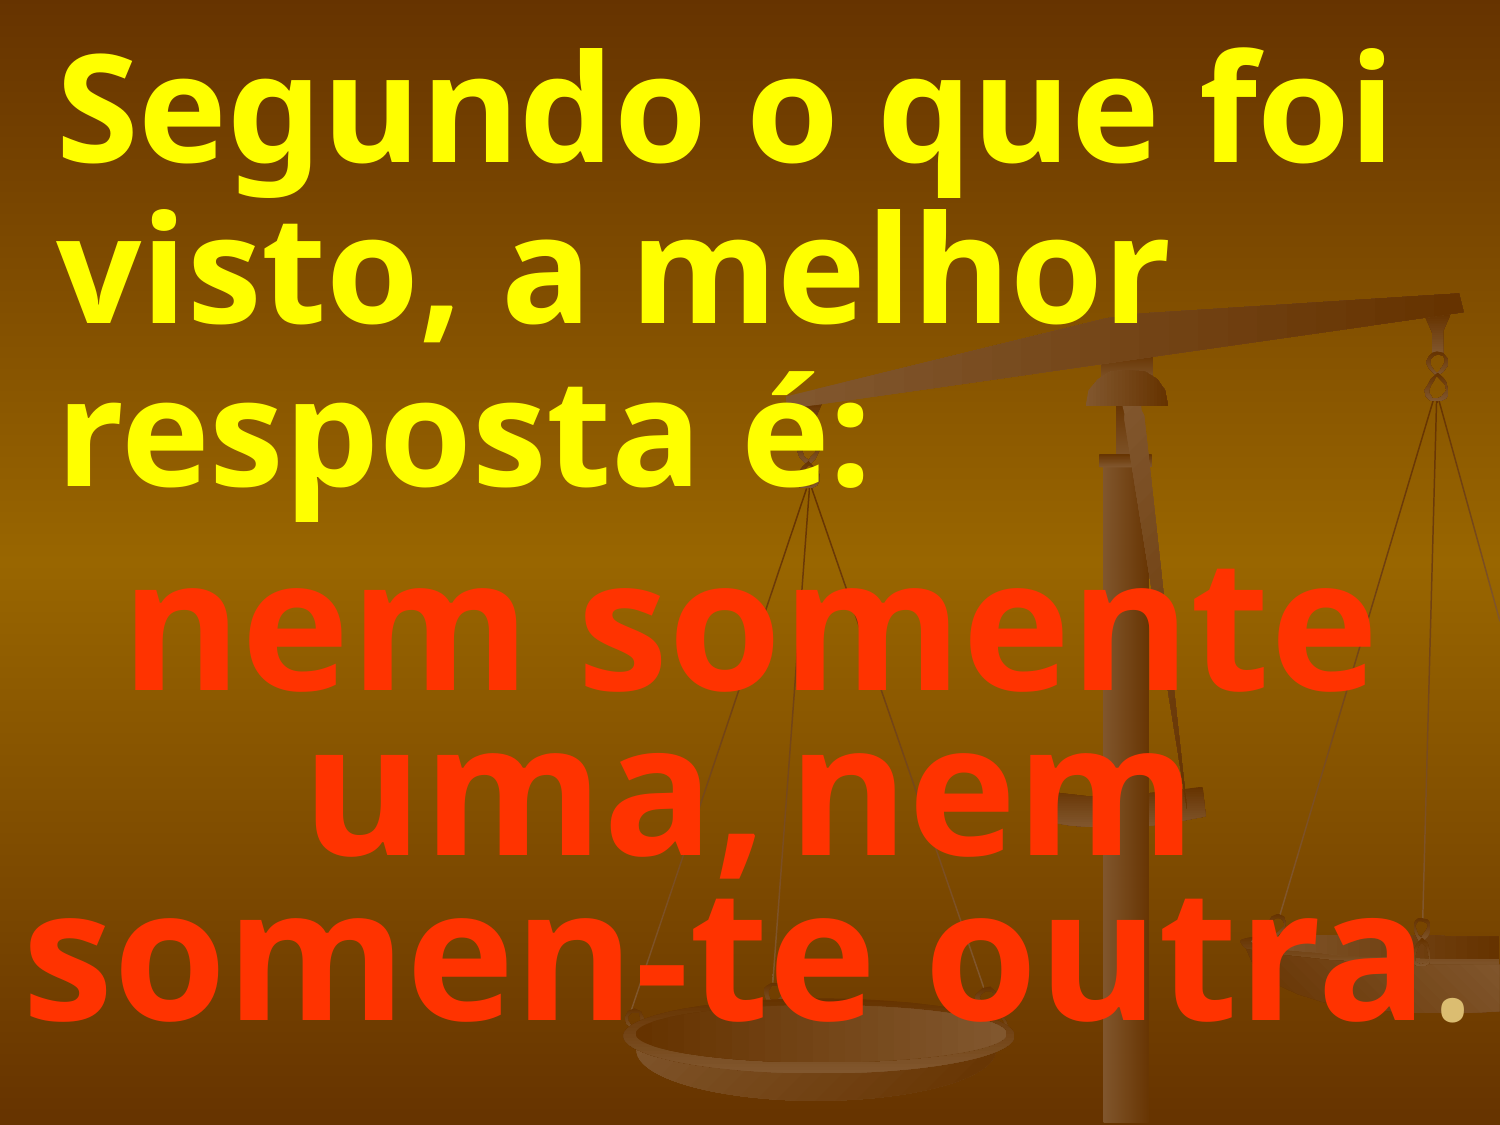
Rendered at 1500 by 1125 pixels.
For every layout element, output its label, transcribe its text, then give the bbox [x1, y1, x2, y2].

title Segundo o que foi visto, a melhor resposta é: [41, 0, 1459, 550]
text_box nem somente uma, nem somen-te outra. [0, 550, 1500, 1061]
